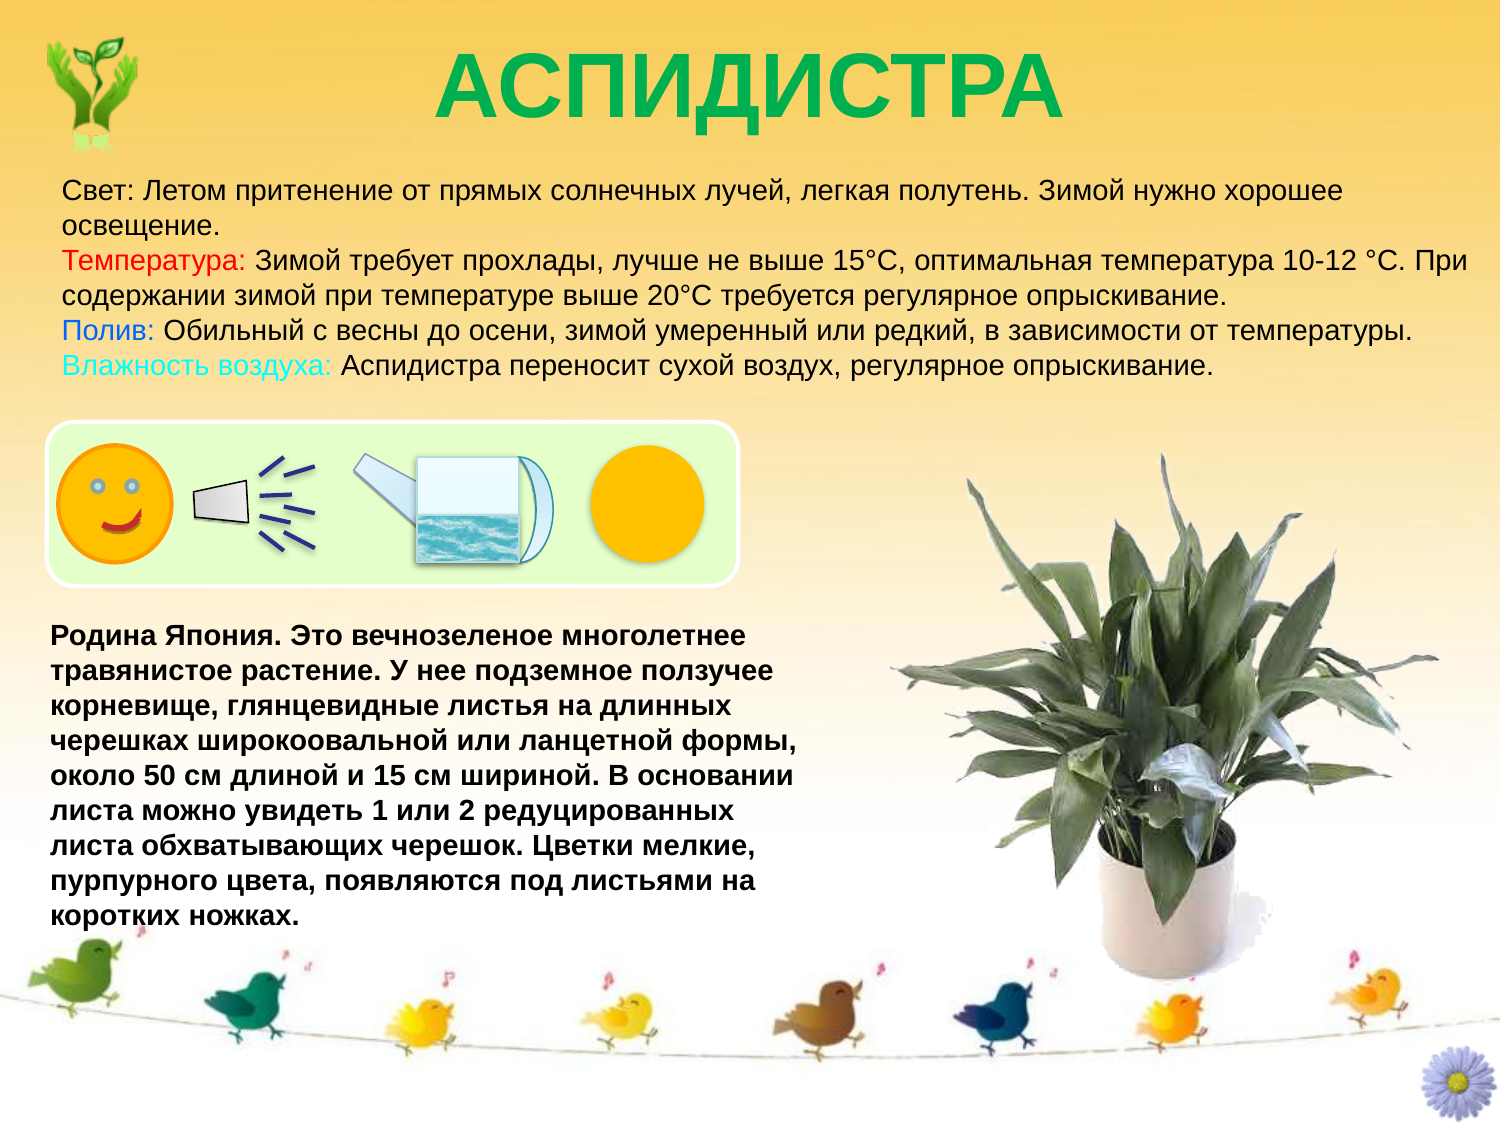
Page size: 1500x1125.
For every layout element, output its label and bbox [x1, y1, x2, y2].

picture [0, 0, 1500, 1125]
text_box [46, 421, 739, 587]
list [890, 445, 1442, 990]
